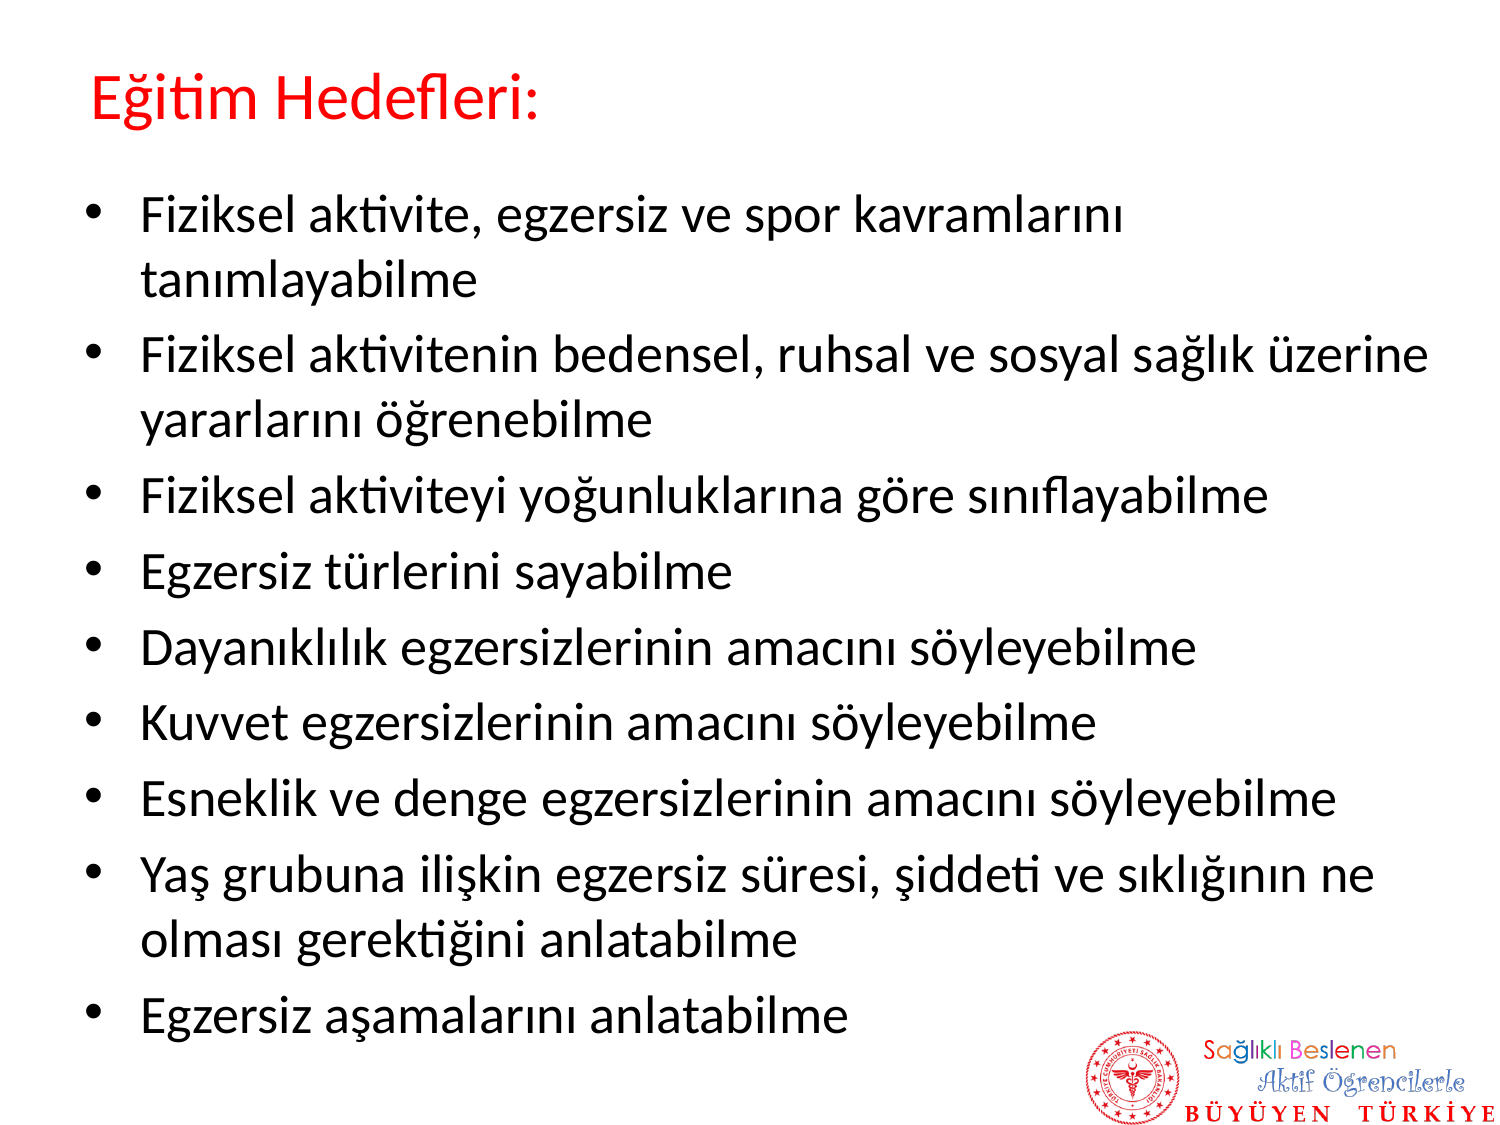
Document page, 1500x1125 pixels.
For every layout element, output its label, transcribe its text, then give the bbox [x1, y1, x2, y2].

list Fiziksel aktivite, egzersiz ve spor kavramlarını tanımlayabilme Fiziksel aktivitenin bedensel, ruhsal ve sosyal sağlık üzerine yararlarını öğrenebilme Fiziksel aktiviteyi yoğunluklarına göre sınıflayabilme Egzersiz türlerini sayabilme Dayanıklılık egzersizlerinin amacını söyleyebilme Kuvvet egzersizlerinin amacını söyleyebilme Esneklik ve denge egzersizlerinin amacını söyleyebilme Yaş grubuna ilişkin egzersiz süresi, şiddeti ve sıklığının ne olması gerektiğini anlatabilme Egzersiz aşamalarını anlatabilme [69, 170, 1487, 986]
picture [1085, 1030, 1495, 1125]
title Eğitim Hedefleri: [75, 11, 1425, 170]
